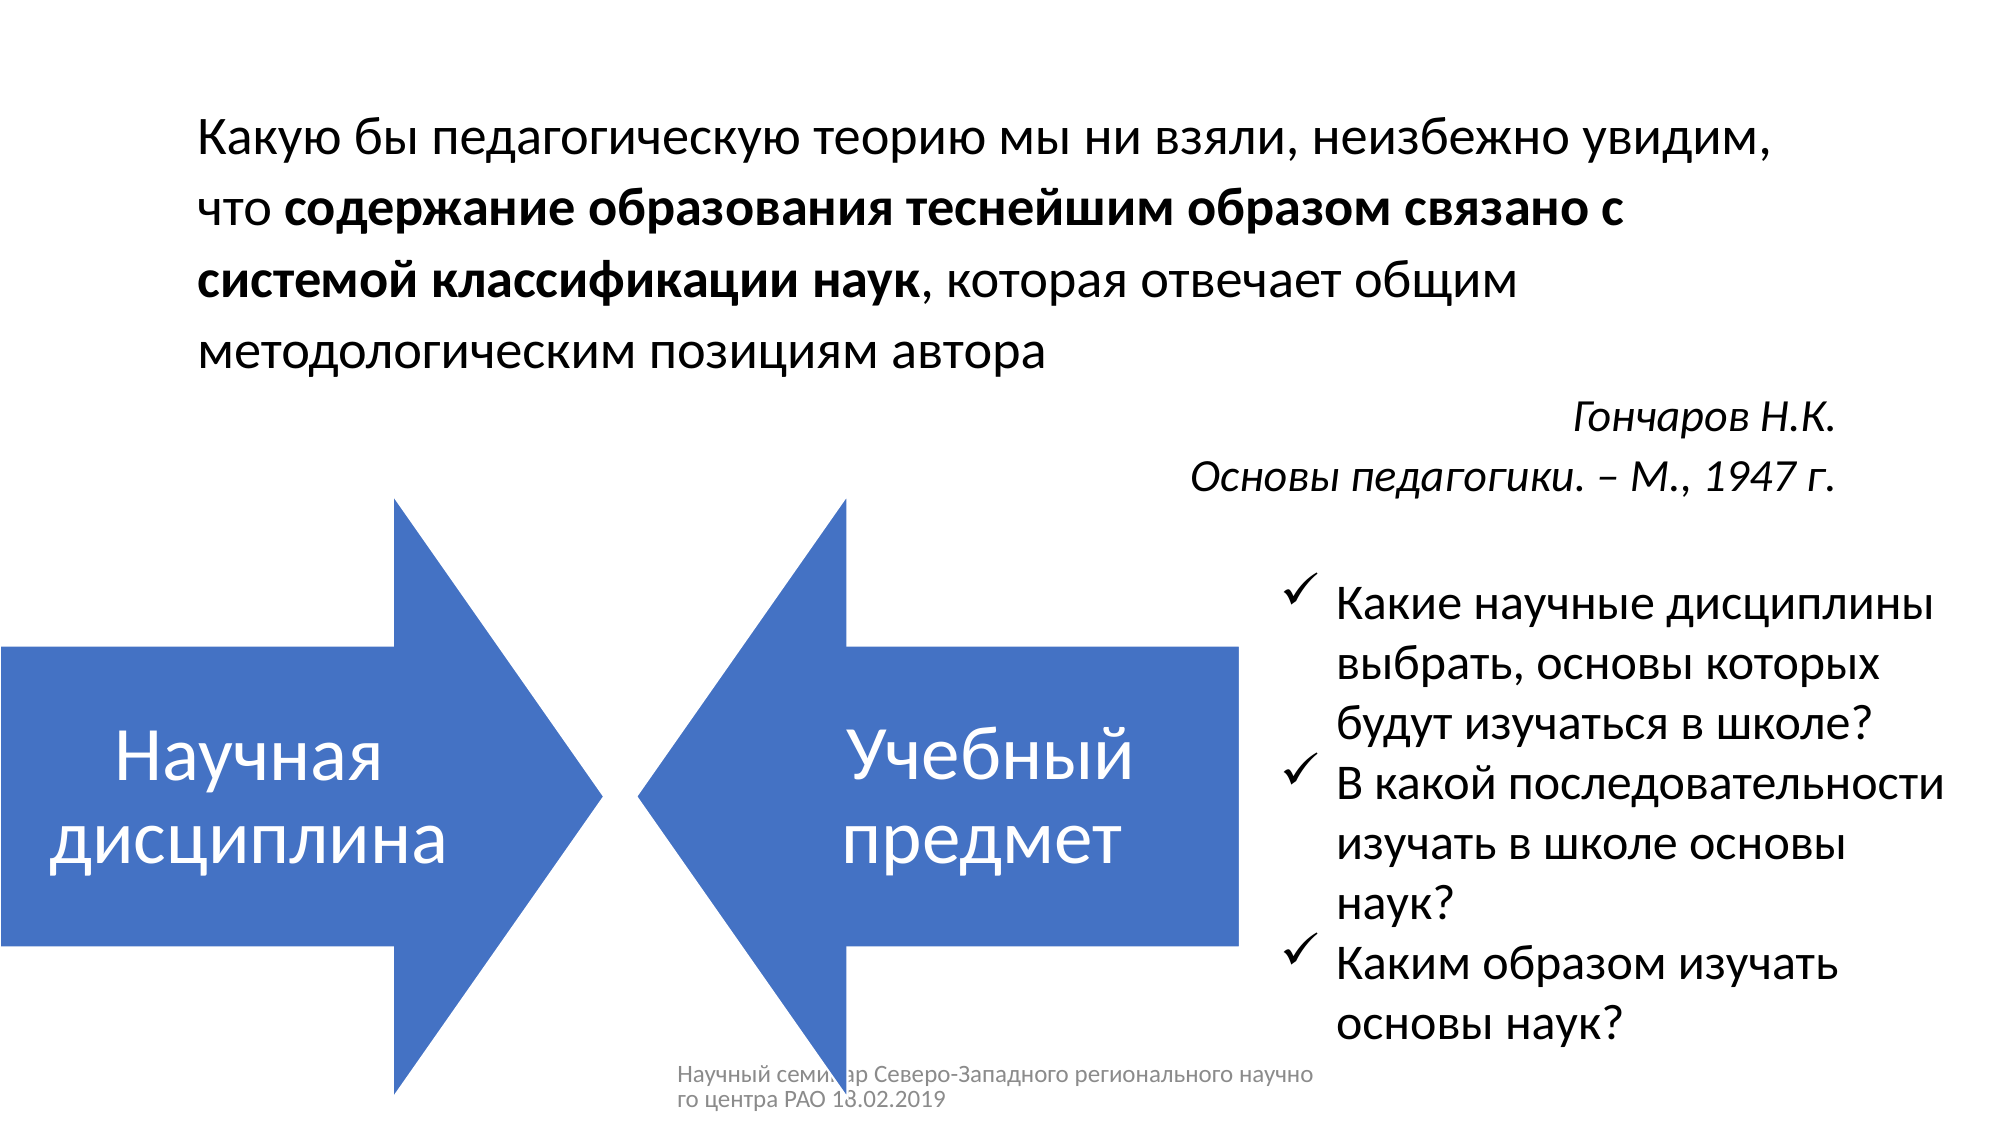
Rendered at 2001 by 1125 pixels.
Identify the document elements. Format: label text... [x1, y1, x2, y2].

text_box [0, 467, 1240, 1125]
footer Научный семинар Северо-Западного регионального научного центра РАО 18.02.2019 [1240, 1042, 1338, 1103]
list Какую бы педагогическую теорию мы ни взяли, неизбежно увидим, что содержание образования теснейшим образом связано с системой классификации наук, которая отвечает общим методологическим позициям автора Гончаров Н.К. Основы педагогики. – М., 1947 г. [182, 85, 1863, 513]
text_box Какие научные дисциплины выбрать, основы которых будут изучаться в школе? В какой последовательности изучать в школе основы наук? Каким образом изучать основы наук? [1264, 562, 1973, 1058]
